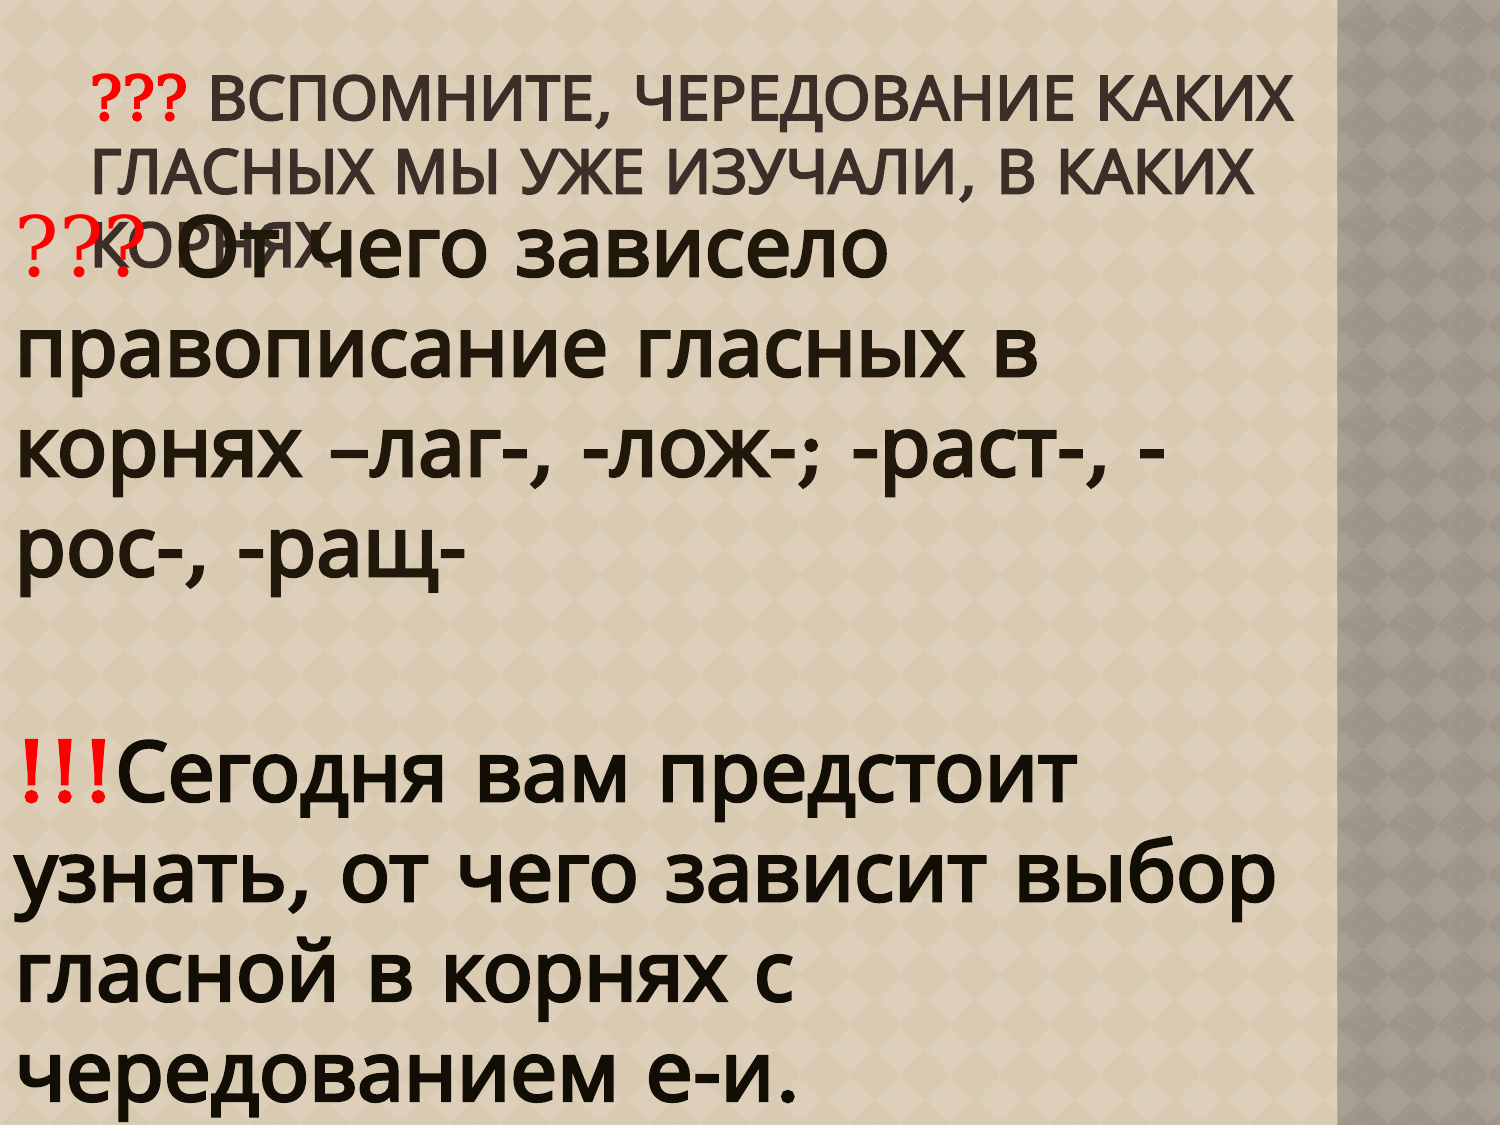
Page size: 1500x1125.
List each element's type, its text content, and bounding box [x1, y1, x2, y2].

list ??? От чего зависело правописание гласных в корнях –лаг-, -лож-; -раст-, -рос-, -ращ- !!!Сегодня вам предстоит узнать, от чего зависит выбор гласной в корнях с чередованием е-и. [0, 351, 1336, 1125]
title ??? Вспомните, чередование каких гласных мы уже изучали, в каких корнях [82, 58, 1336, 282]
